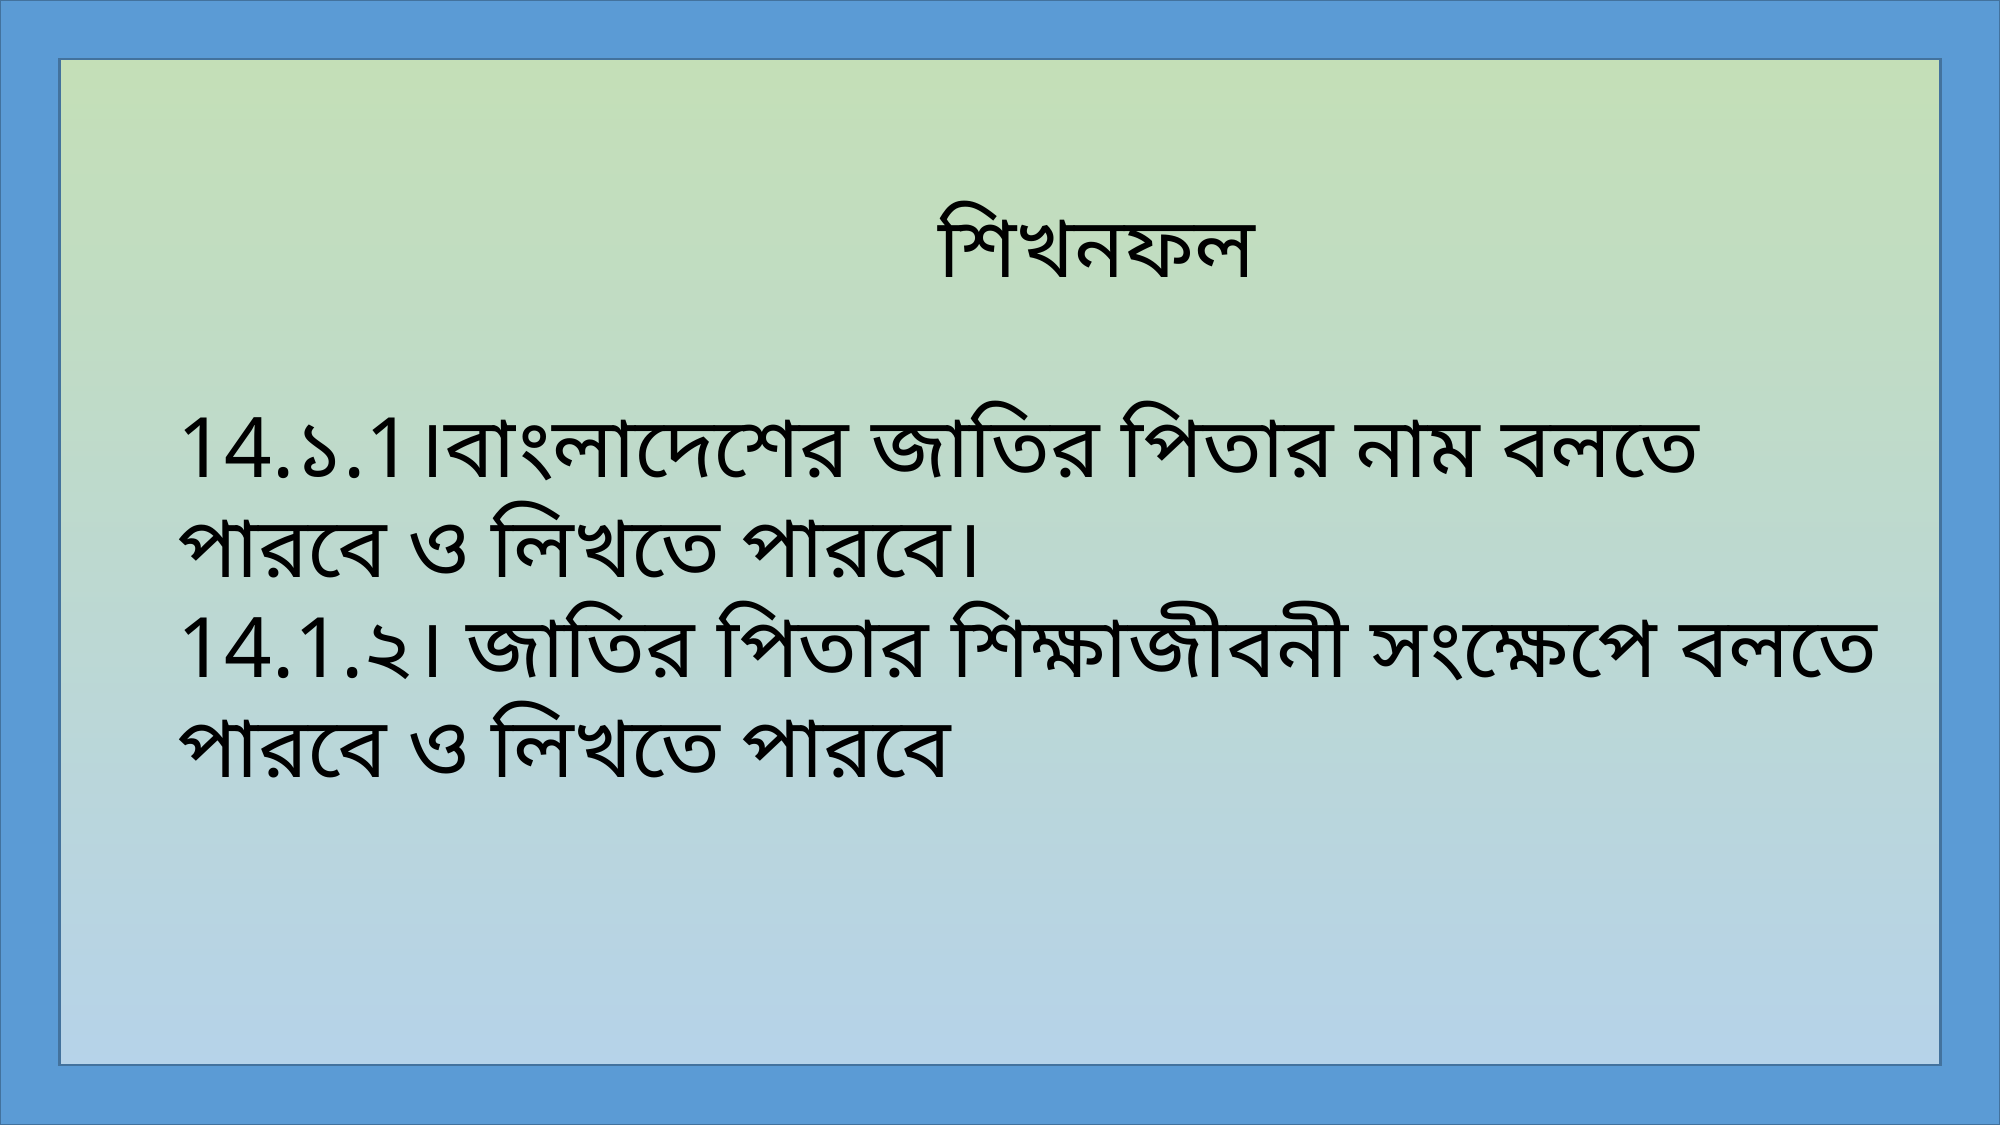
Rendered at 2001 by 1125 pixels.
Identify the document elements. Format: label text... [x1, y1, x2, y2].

text_box [0, 0, 2000, 1125]
text_box শিখনফল 14.১.1।বাংলাদেশের জাতির পিতার নাম বলতে পারবে ও লিখতে পারবে। 14.1.২। জাতির পিতার শিক্ষাজীবনী সংক্ষেপে বলতে পারবে ও লিখতে পারবে [162, 187, 1911, 802]
